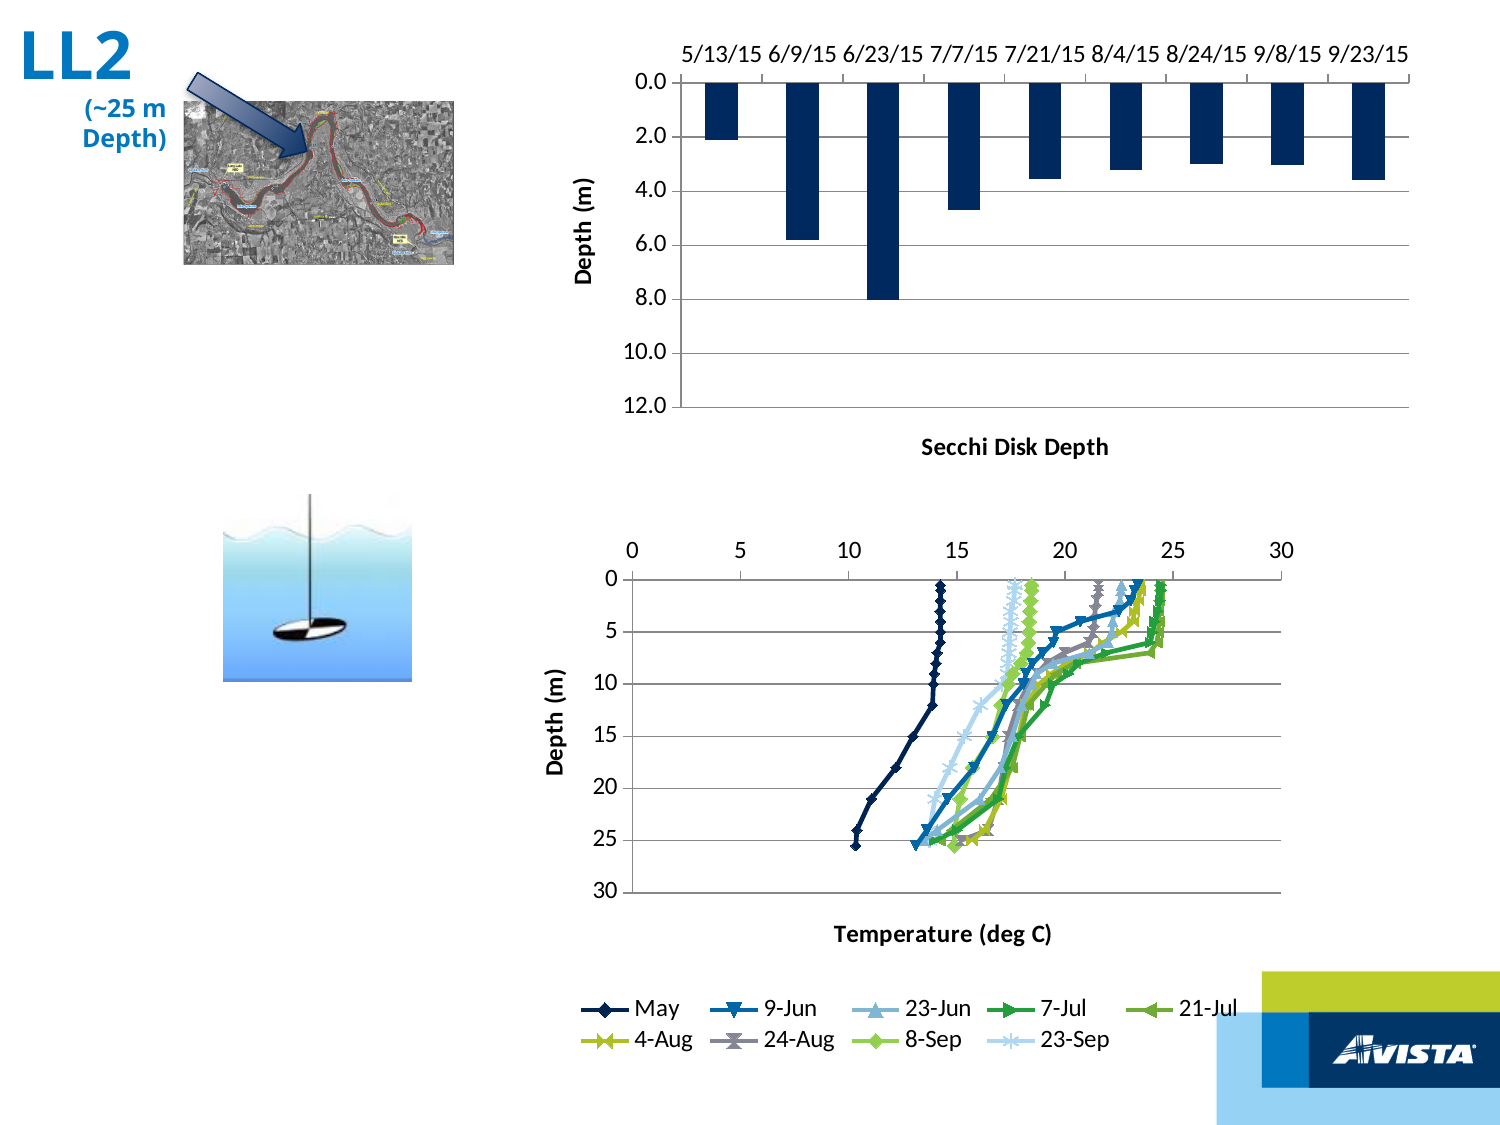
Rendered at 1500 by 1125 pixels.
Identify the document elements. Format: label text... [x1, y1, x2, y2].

title LL2 (~25 m Depth) [0, 7, 183, 158]
picture [0, 0, 1500, 1125]
chart [509, 529, 1311, 1060]
text_box [186, 71, 244, 100]
chart [537, 33, 1428, 495]
